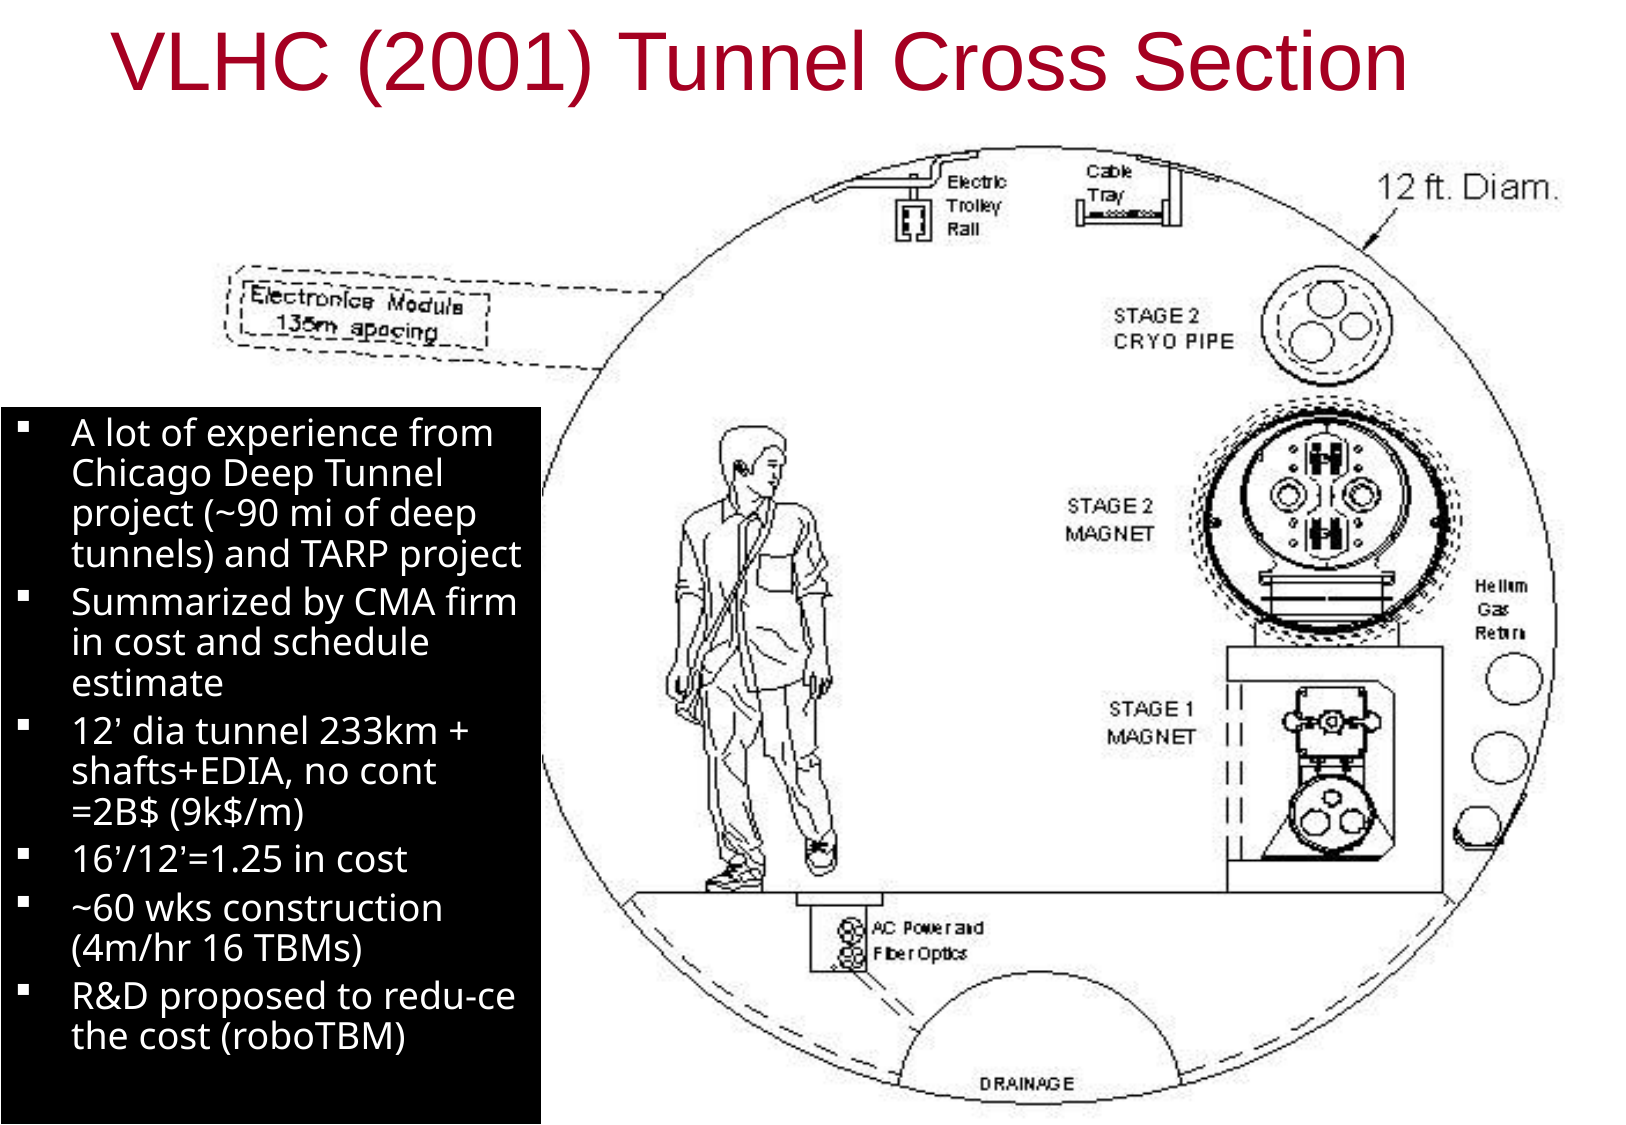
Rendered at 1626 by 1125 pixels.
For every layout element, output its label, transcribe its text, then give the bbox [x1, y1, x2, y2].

text_box VLHC (2001) Tunnel Cross Section [95, 0, 1625, 115]
picture [175, 126, 1625, 1125]
text_box A lot of experience from Chicago Deep Tunnel project (~90 mi of deep tunnels) and TARP project Summarized by CMA firm in cost and schedule estimate 12’ dia tunnel 233km + shafts+EDIA, no cont =2B$ (9k$/m) 16’/12’=1.25 in cost ~60 wks construction (4m/hr 16 TBMs) R&D proposed to redu-ce the cost (roboTBM) [0, 406, 175, 1125]
